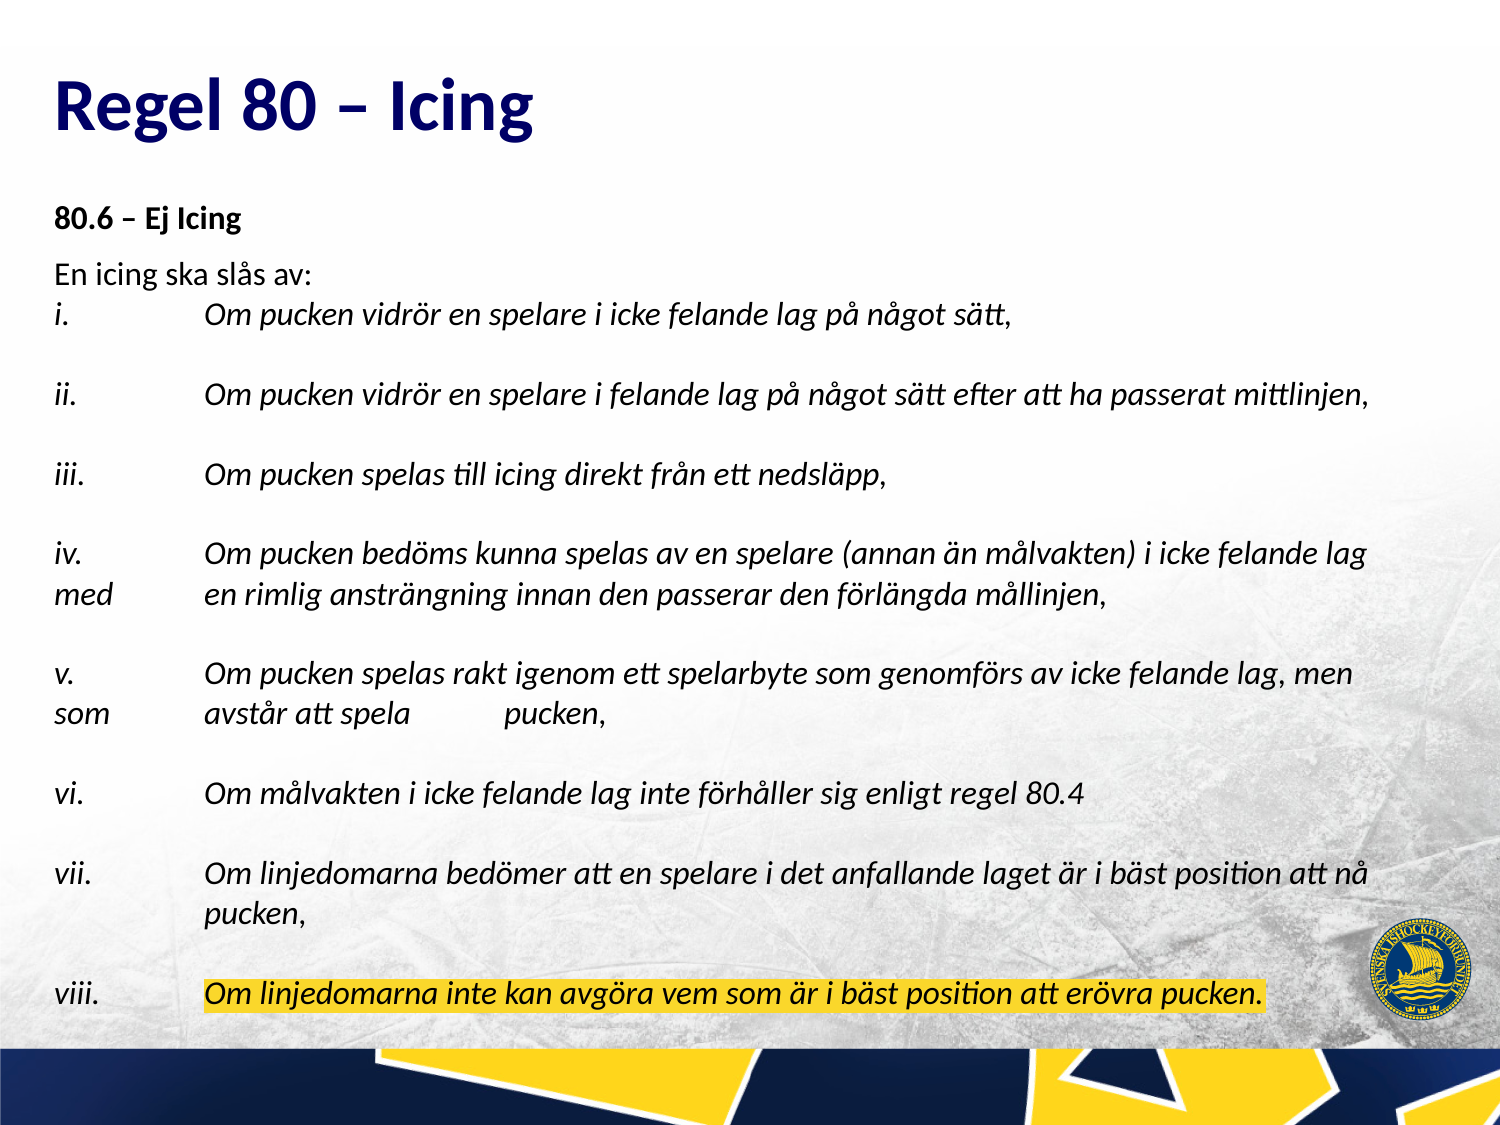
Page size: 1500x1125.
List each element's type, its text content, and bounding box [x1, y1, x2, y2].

text_box 80.6 – Ej Icing En icing ska slås av: i. Om pucken vidrör en spelare i icke felande lag på något sätt, ii. Om pucken vidrör en spelare i felande lag på något sätt efter att ha passerat mittlinjen, iii. Om pucken spelas till icing direkt från ett nedsläpp, iv. Om pucken bedöms kunna spelas av en spelare (annan än målvakten) i icke felande lag med en rimlig ansträngning innan den passerar den förlängda mållinjen, v. Om pucken spelas rakt igenom ett spelarbyte som genomförs av icke felande lag, men som avstår att spela pucken, vi. Om målvakten i icke felande lag inte förhåller sig enligt regel 80.4 vii. Om linjedomarna bedömer att en spelare i det anfallande laget är i bäst position att nå pucken, viii. Om linjedomarna inte kan avgöra vem som är i bäst position att erövra pucken. [39, 185, 1409, 1125]
picture [0, 2, 1500, 1125]
title Regel 80 – Icing [39, 47, 1315, 159]
